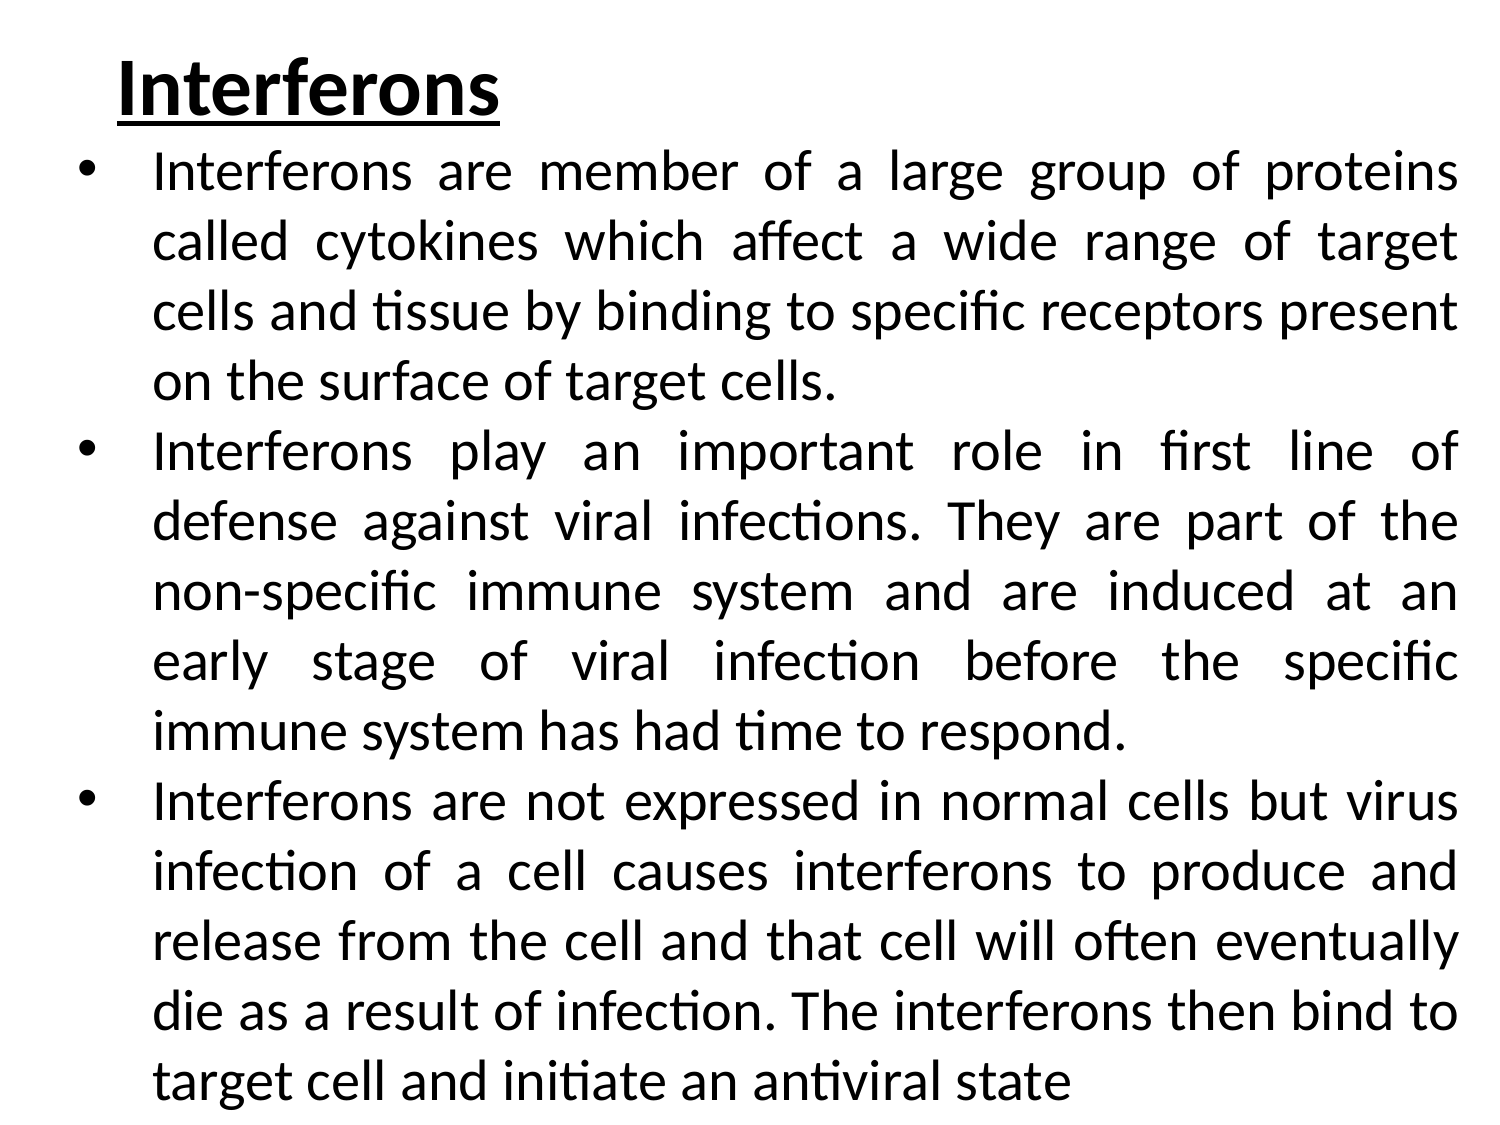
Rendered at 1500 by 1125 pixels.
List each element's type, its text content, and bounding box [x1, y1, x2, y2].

text_box Interferons Interferons are member of a large group of proteins called cytokines which affect a wide range of target cells and tissue by binding to specific receptors present on the surface of target cells. Interferons play an important role in first line of defense against viral infections. They are part of the non-specific immune system and are induced at an early stage of viral infection before the specific immune system has had time to respond. Interferons are not expressed in normal cells but virus infection of a cell causes interferons to produce and release from the cell and that cell will often eventually die as a result of infection. The interferons then bind to target cell and initiate an antiviral state [62, 24, 1475, 1120]
